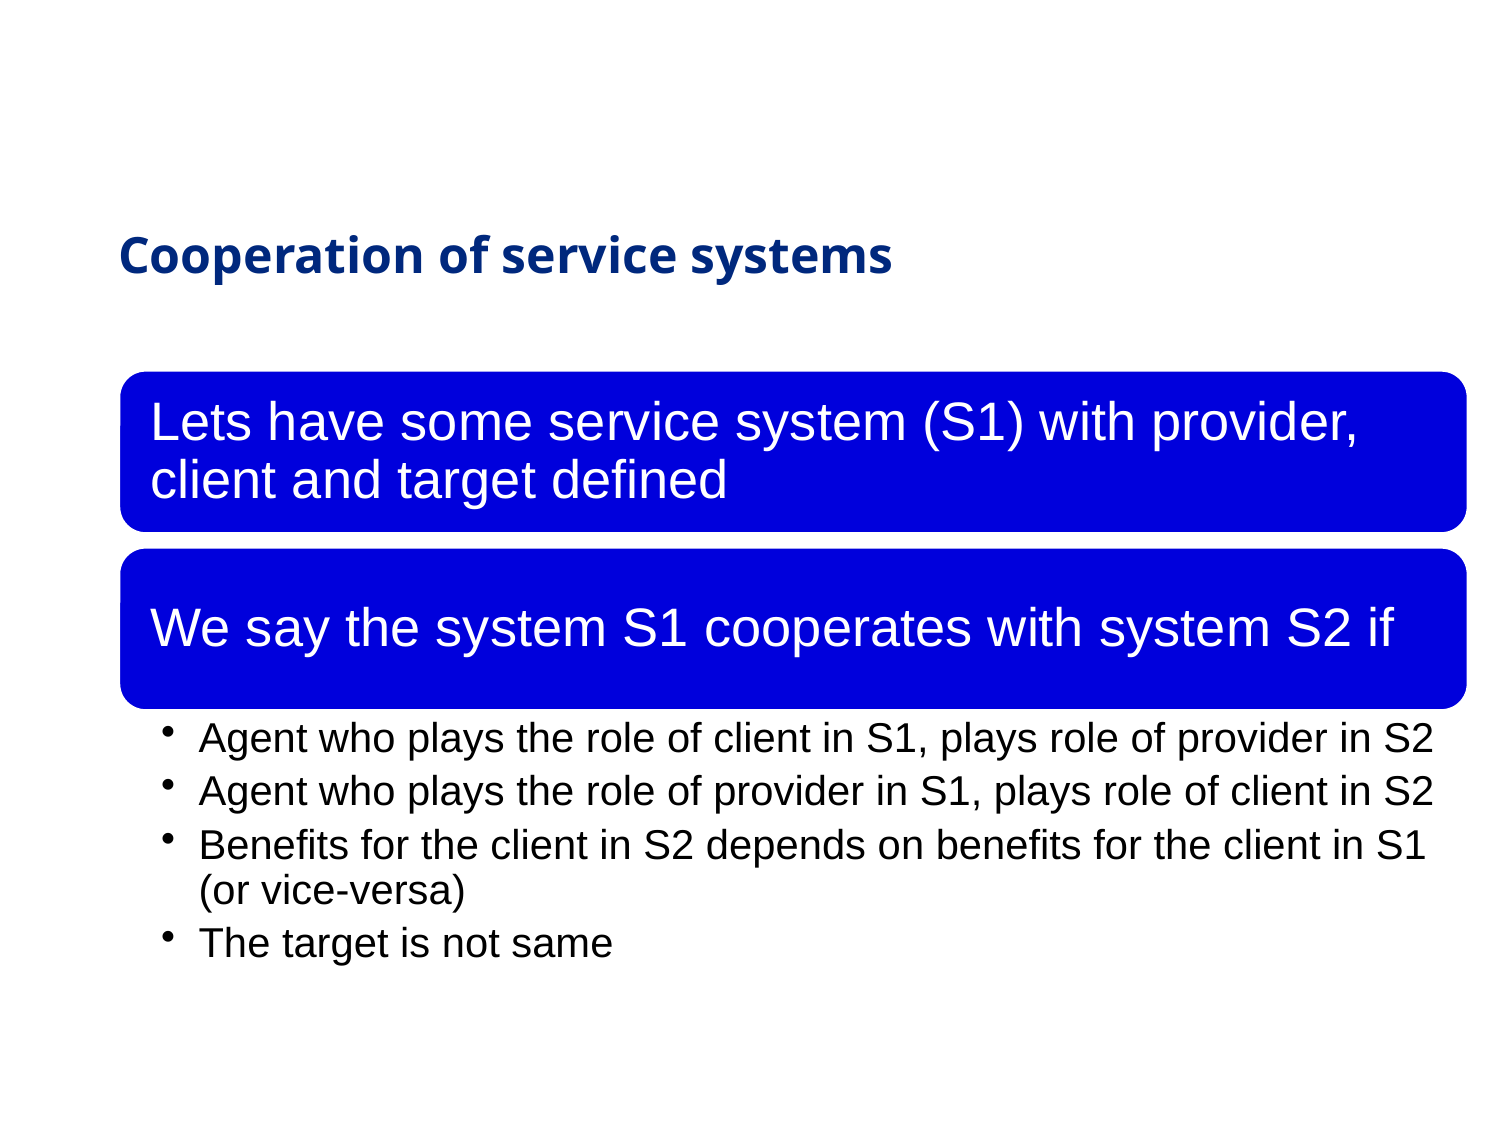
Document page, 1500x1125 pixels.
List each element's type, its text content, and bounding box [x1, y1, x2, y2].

text_box Cooperation of service systems [118, 184, 1403, 291]
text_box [117, 330, 1469, 1007]
